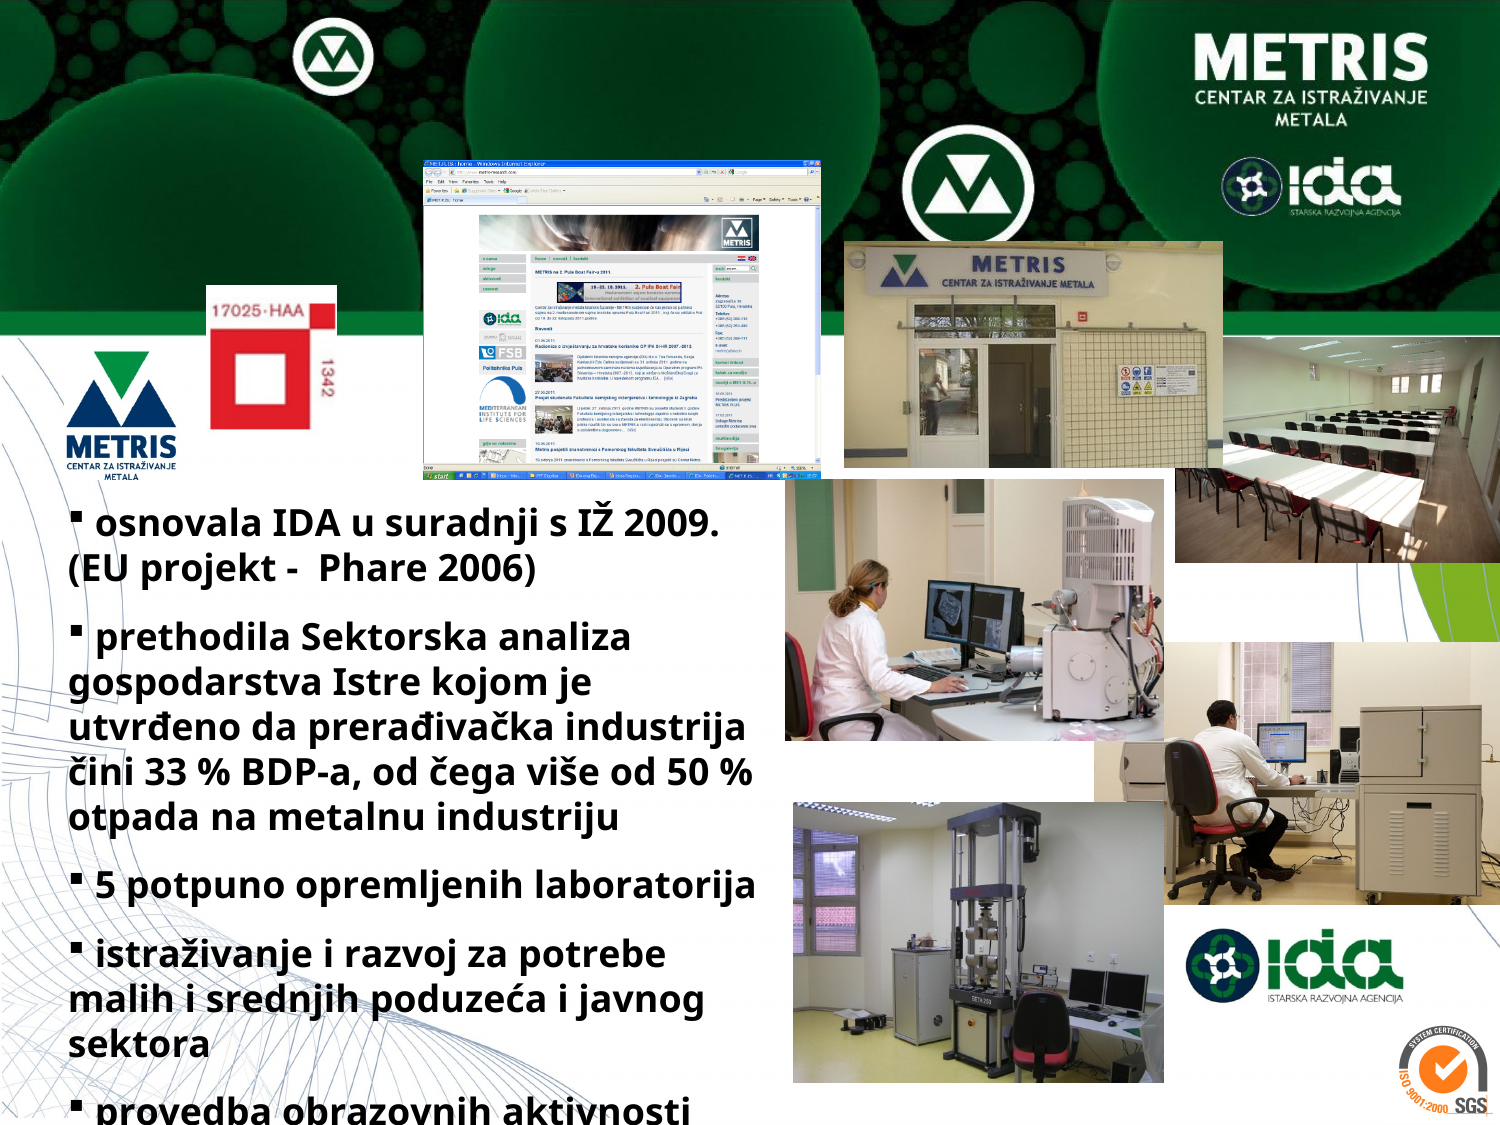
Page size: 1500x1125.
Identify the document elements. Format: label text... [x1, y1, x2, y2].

picture [0, 0, 1500, 1125]
text_box osnovala IDA u suradnji s IŽ 2009. (EU projekt - Phare 2006) prethodila Sektorska analiza gospodarstva Istre kojom je utvrđeno da prerađivačka industrija čini 33 % BDP-a, od čega više od 50 % otpada na metalnu industriju 5 potpuno opremljenih laboratorija istraživanje i razvoj za potrebe malih i srednjih poduzeća i javnog sektora provedba obrazovnih aktivnosti [53, 491, 786, 1125]
